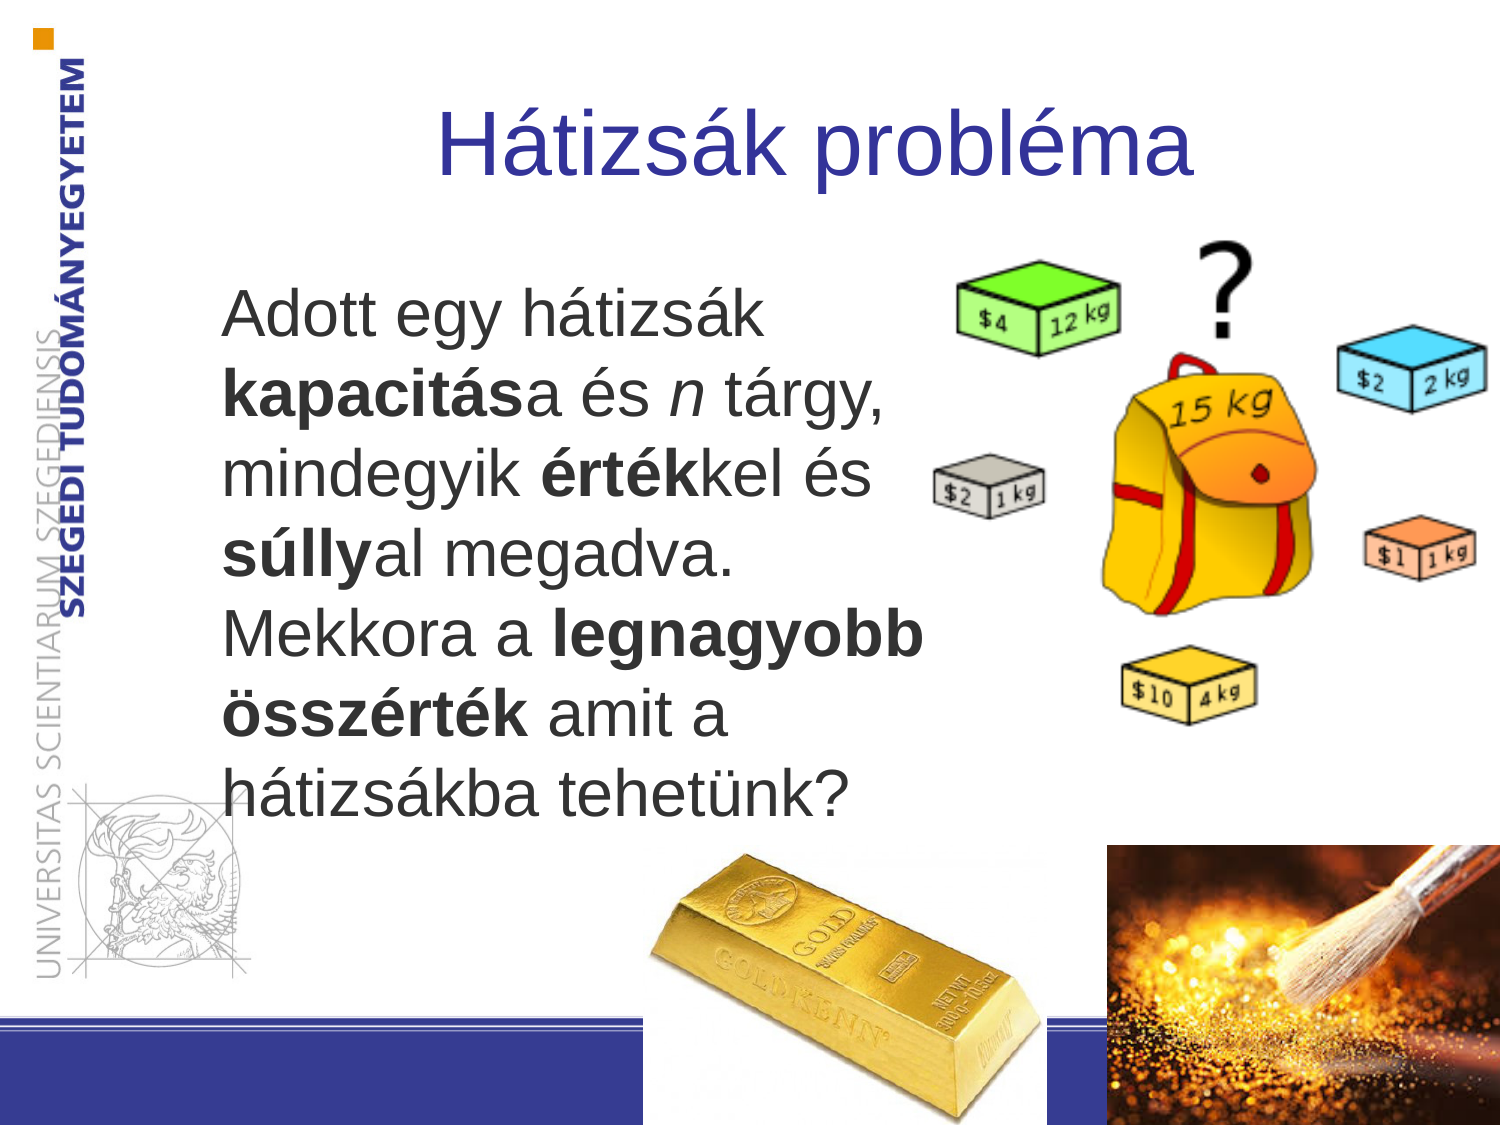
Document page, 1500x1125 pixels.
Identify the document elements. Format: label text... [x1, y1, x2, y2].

list Adott egy hátizsák kapacitása és n tárgy, mindegyik értékkel és súllyal megadva. Mekkora a legnagyobb összérték amit a hátizsákba tehetünk? [206, 262, 951, 977]
title Hátizsák probléma [206, 45, 1425, 233]
picture [0, 0, 1500, 1125]
